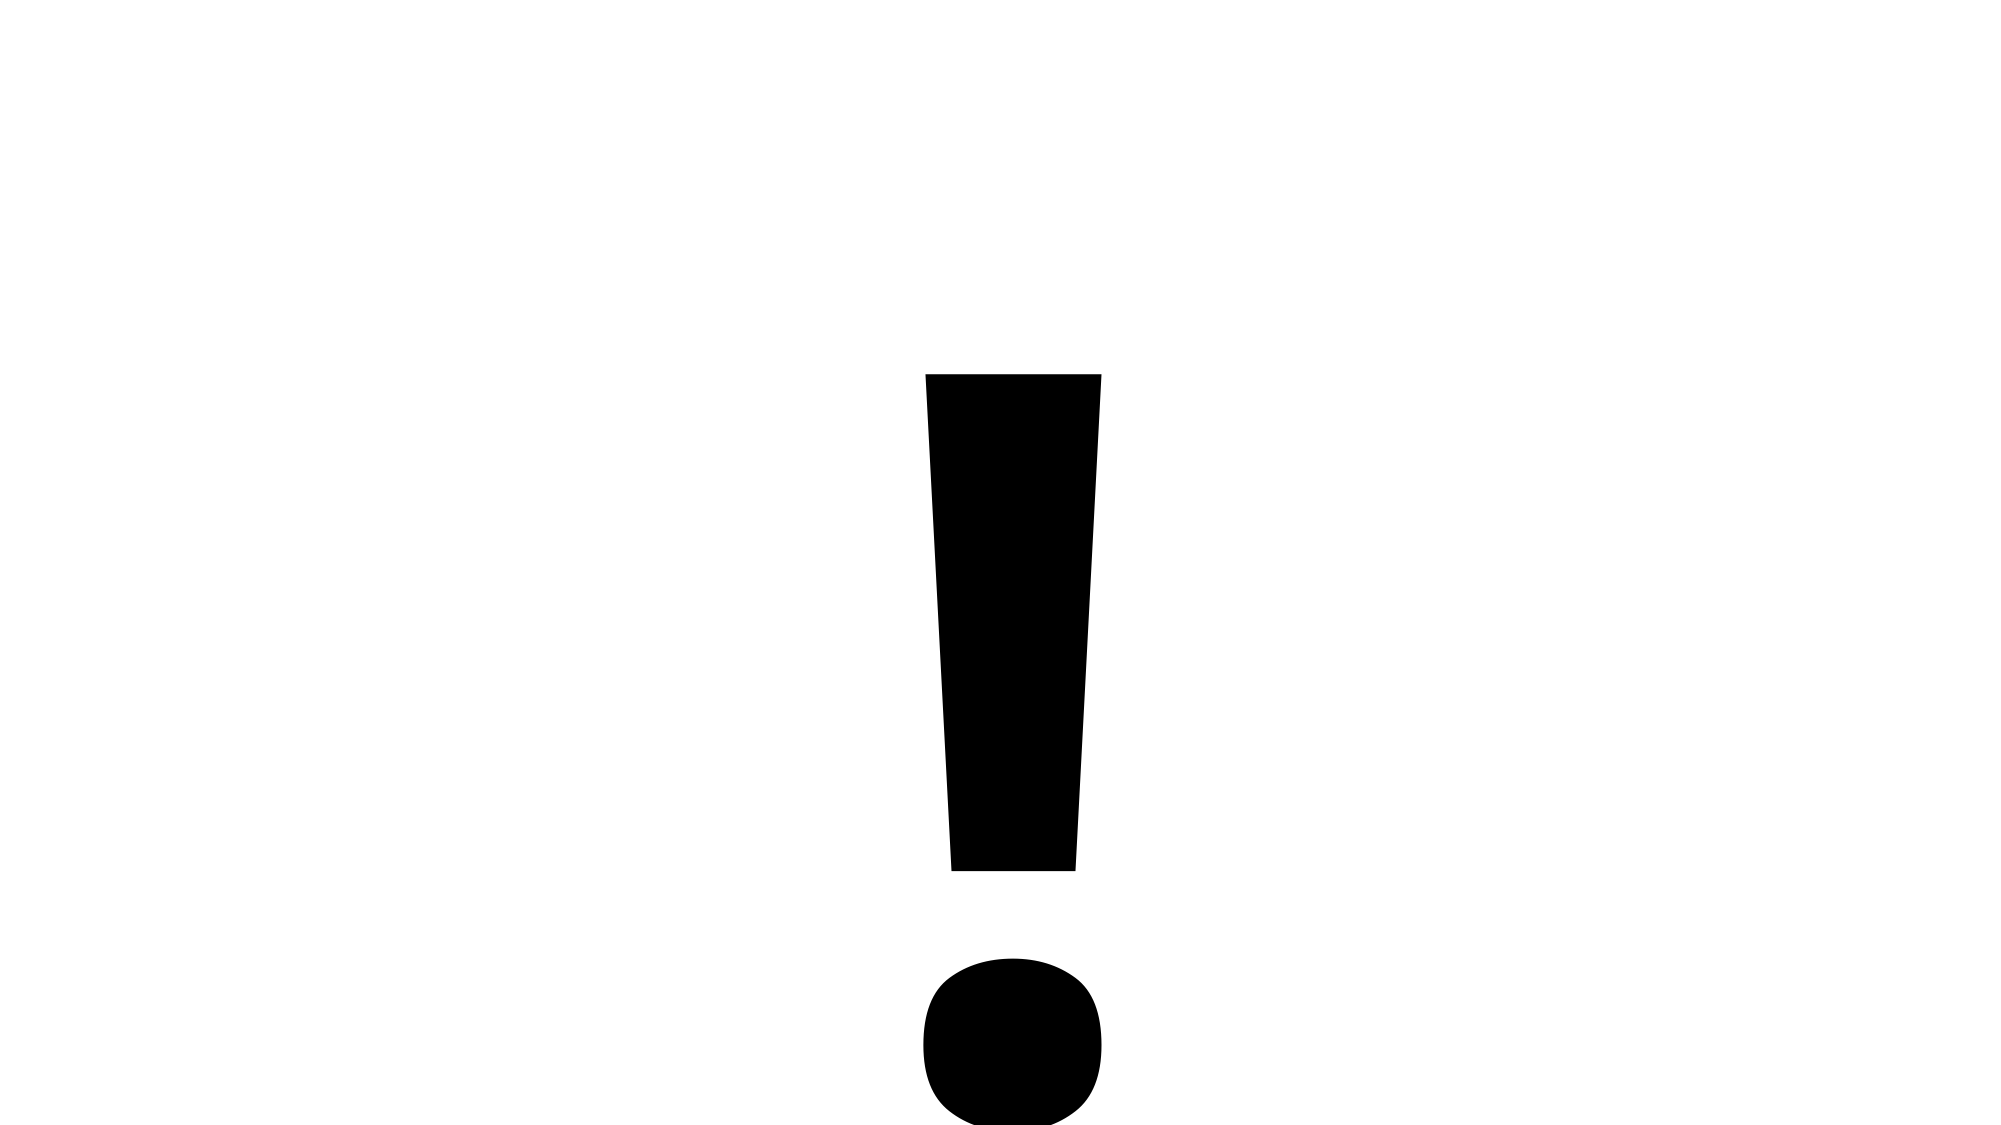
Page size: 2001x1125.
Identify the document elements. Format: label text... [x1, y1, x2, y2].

title ! [65, 469, 1963, 1092]
